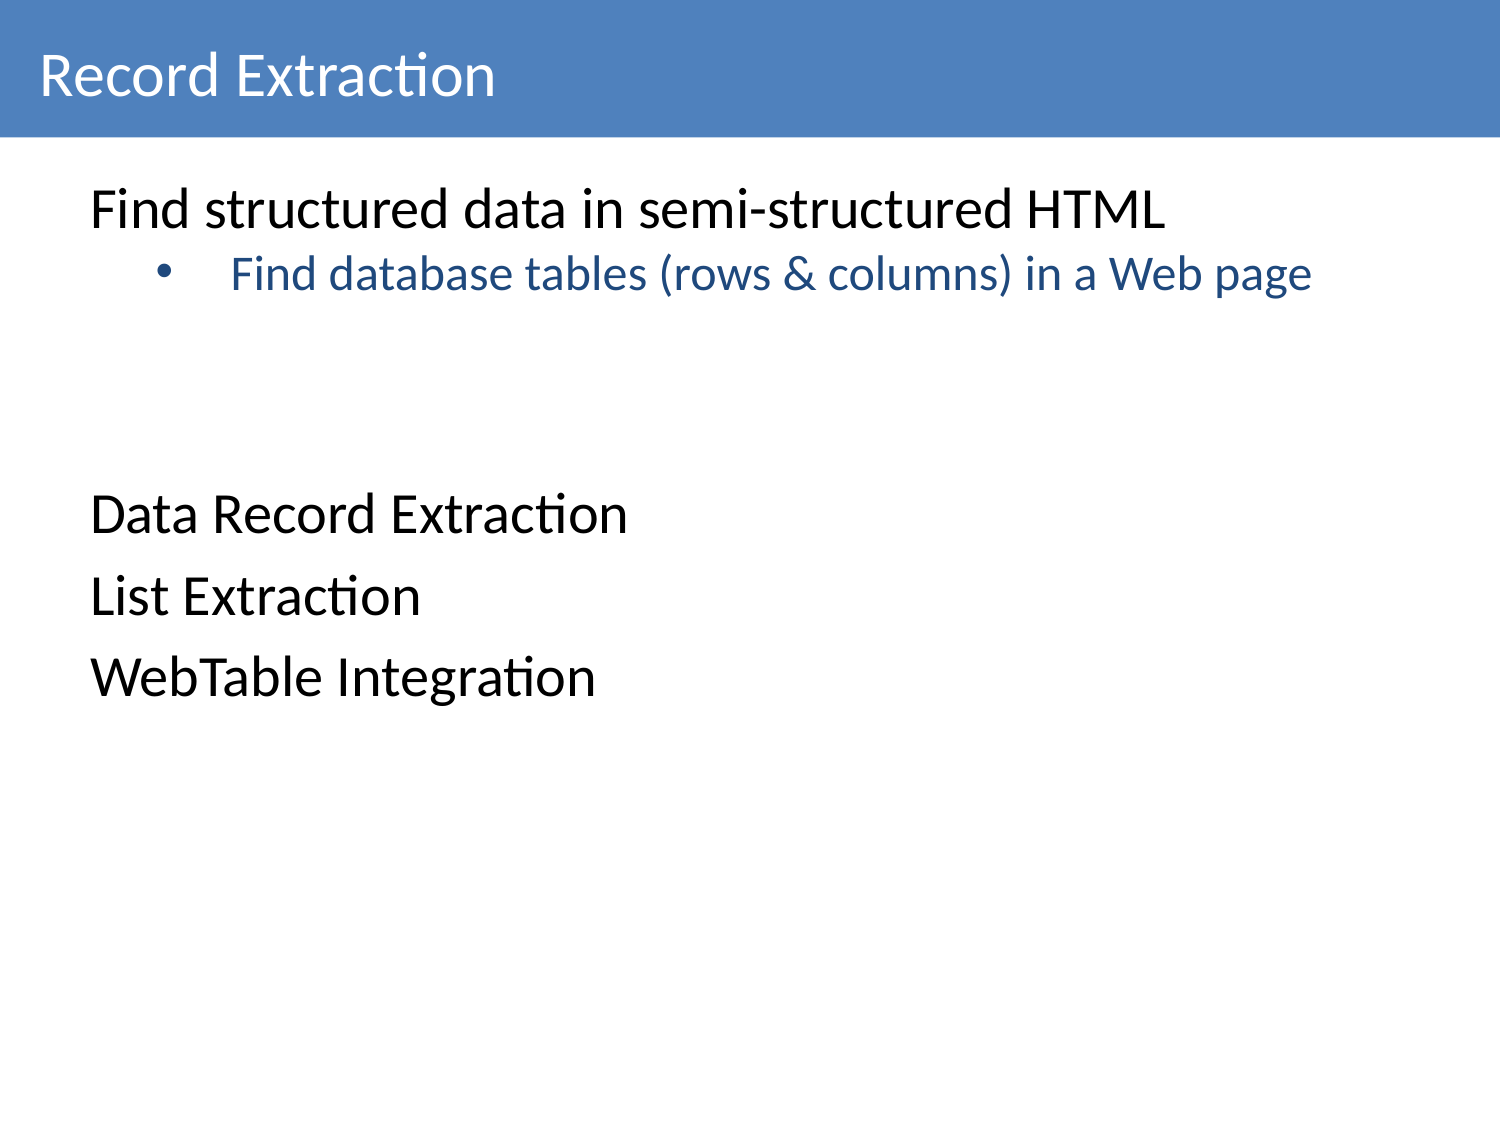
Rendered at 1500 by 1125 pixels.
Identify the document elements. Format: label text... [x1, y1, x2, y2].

title Record Extraction [24, 24, 1375, 118]
list Find structured data in semi-structured HTML Find database tables (rows & columns) in a Web page Data Record Extraction List Extraction WebTable Integration [75, 162, 1425, 1038]
